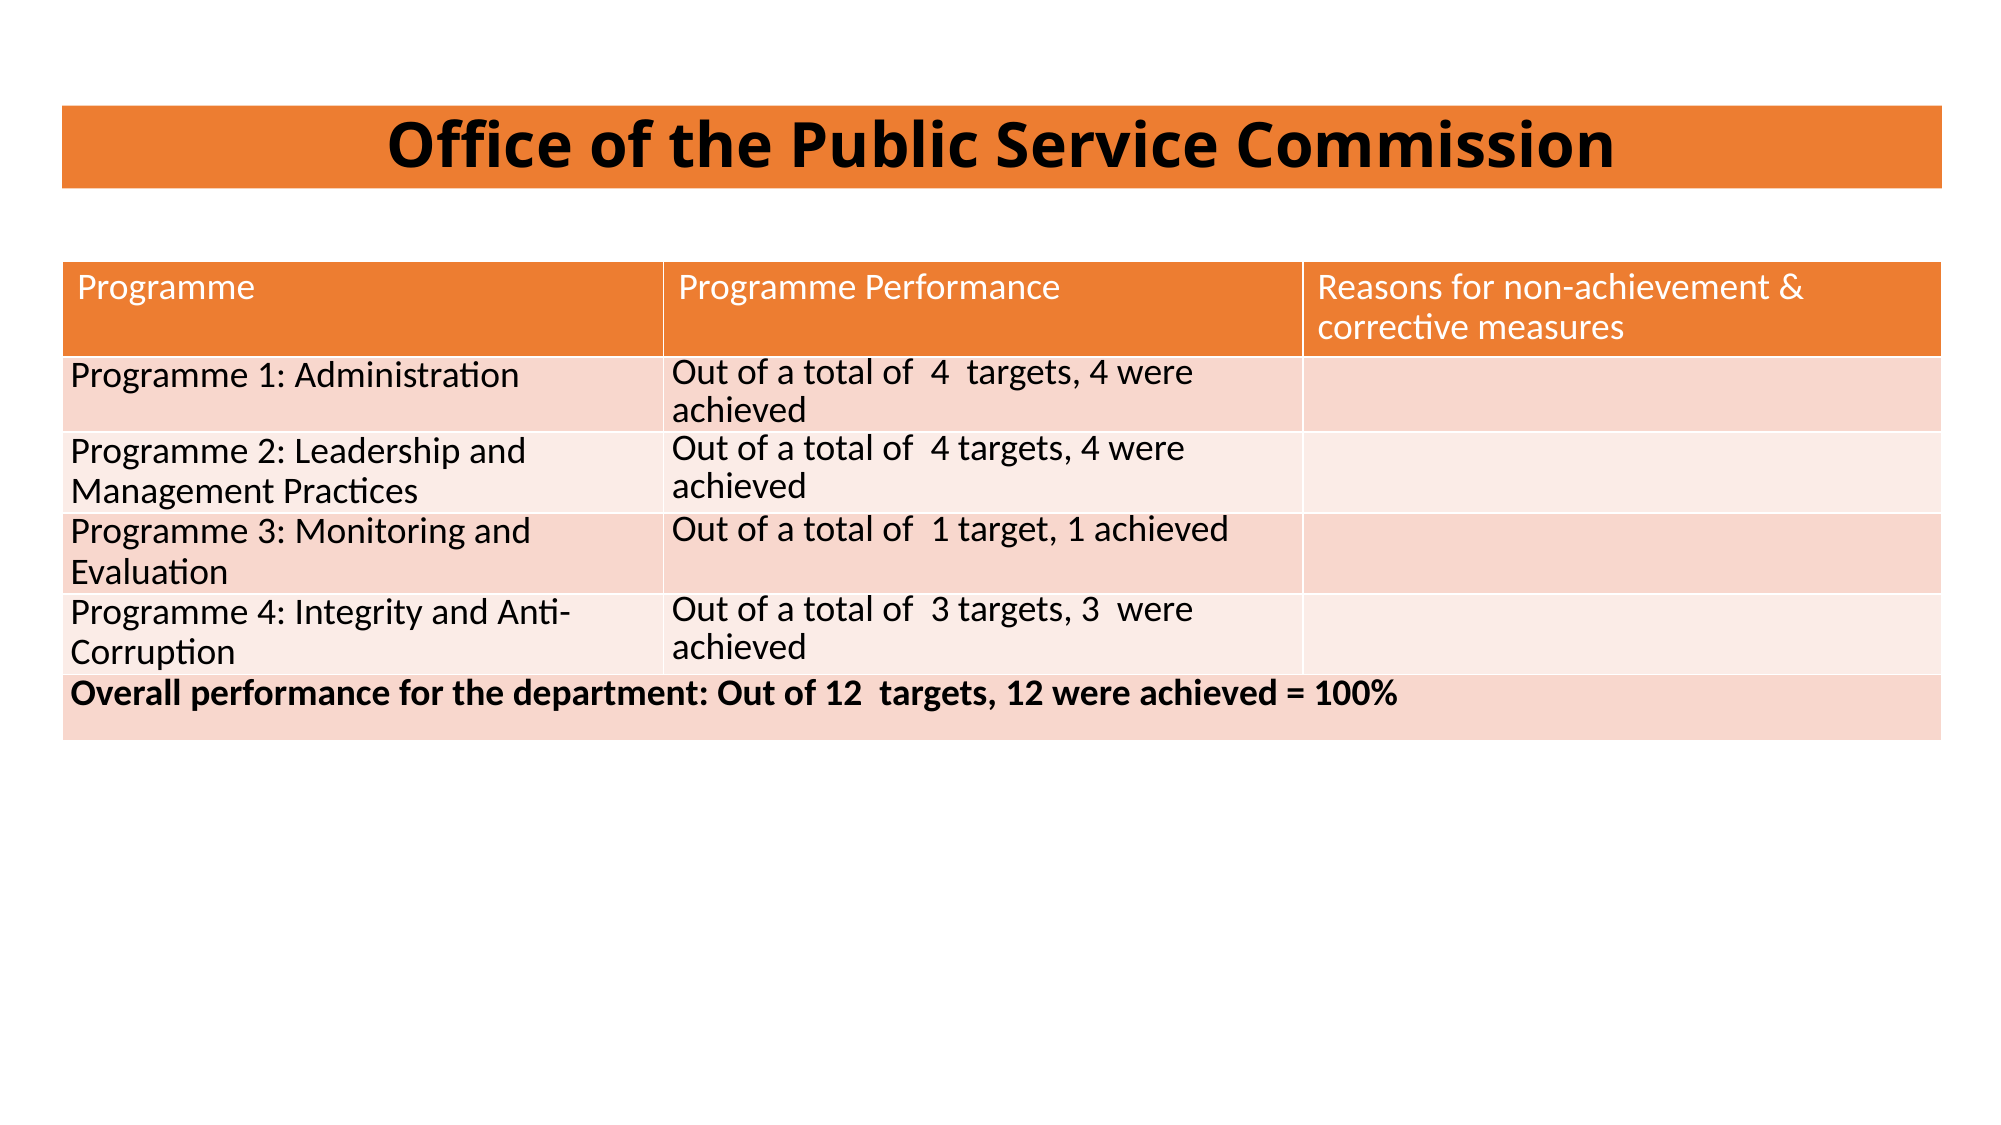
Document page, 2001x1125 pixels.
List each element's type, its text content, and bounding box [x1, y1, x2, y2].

table_cell Programme 4: Integrity and Anti-Corruption [63, 595, 663, 674]
table_header Programme Performance [664, 262, 1302, 356]
table_cell Out of a total of 4 targets, 4 were achieved [664, 433, 1302, 512]
table_cell Overall performance for the department: Out of 12 targets, 12 were achieved = 100% [63, 675, 1941, 740]
table_cell [1304, 433, 1941, 512]
table_cell [1304, 358, 1941, 431]
title Office of the Public Service Commission [62, 105, 1942, 189]
table_cell Programme 3: Monitoring and Evaluation [63, 514, 663, 593]
table_cell Out of a total of 3 targets, 3 were achieved [664, 595, 1302, 674]
table_cell [1304, 514, 1941, 593]
table_cell Programme 1: Administration [63, 358, 663, 431]
table_cell Programme 2: Leadership and Management Practices [63, 433, 663, 512]
table_cell Out of a total of 1 target, 1 achieved [664, 514, 1302, 593]
table_cell [1304, 595, 1941, 674]
table_cell Out of a total of 4 targets, 4 were achieved [664, 358, 1302, 431]
table_header Reasons for non-achievement & corrective measures [1304, 262, 1941, 356]
table_header Programme [63, 262, 663, 356]
